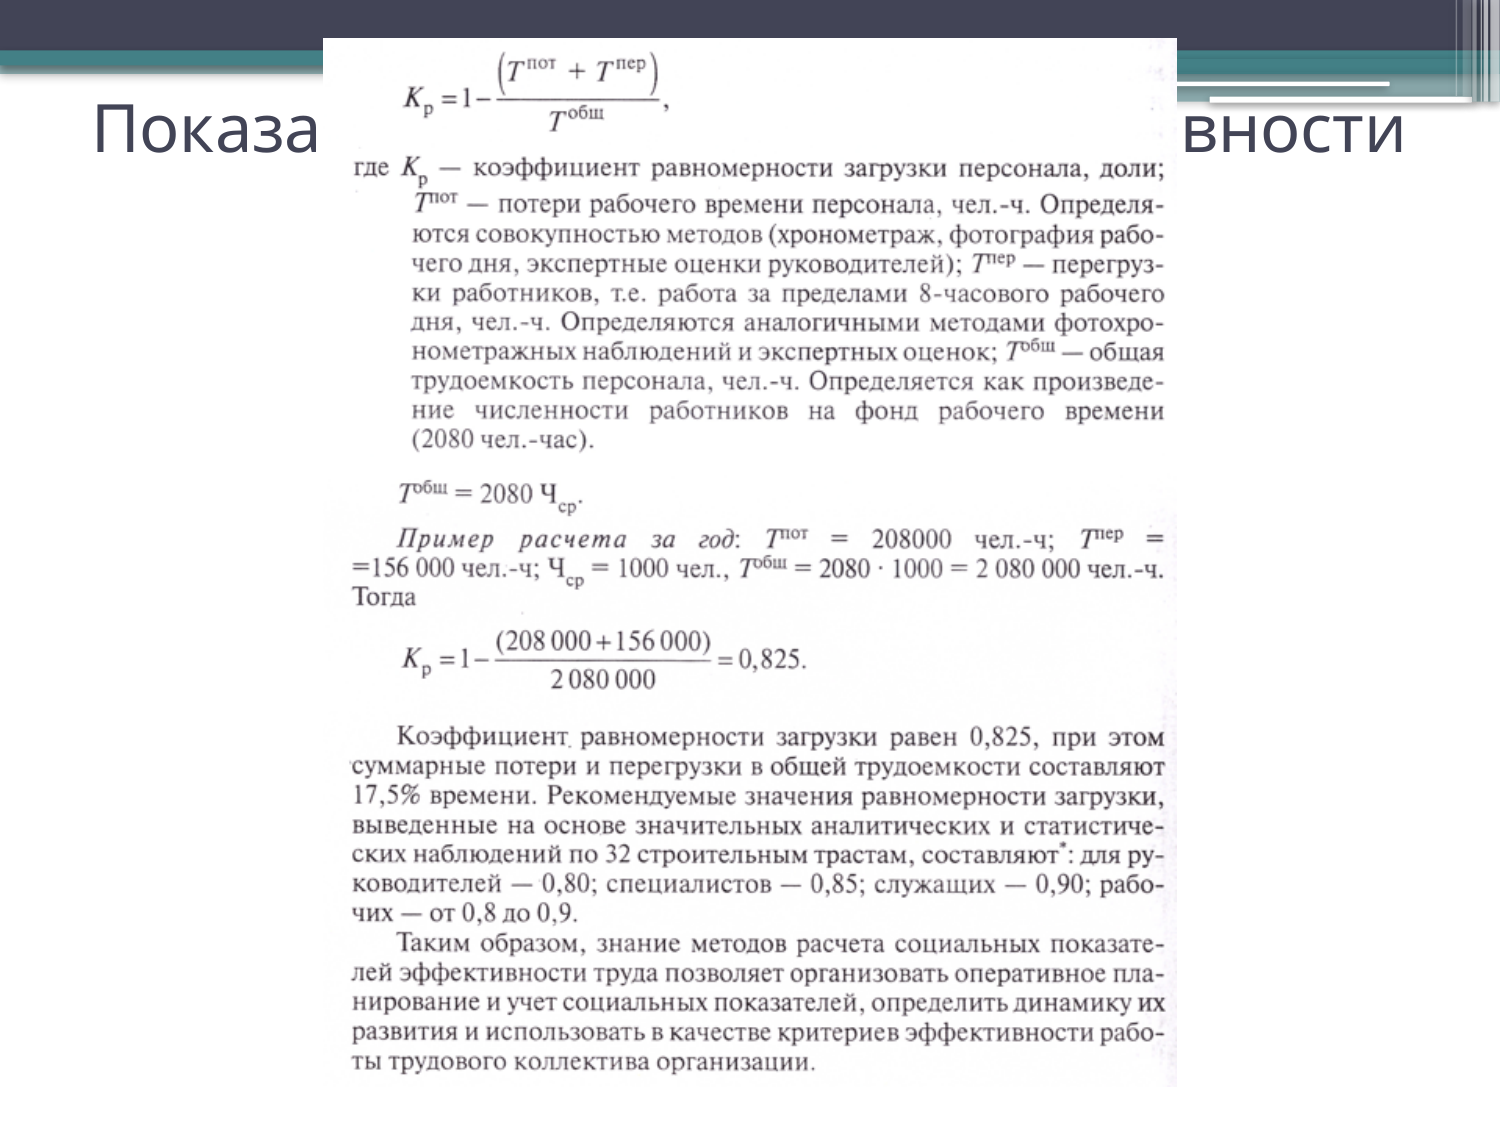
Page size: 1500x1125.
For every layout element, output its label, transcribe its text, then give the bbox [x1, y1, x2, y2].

picture [323, 37, 1177, 1087]
title Показатели социальной эффективности труда [74, 78, 316, 254]
title Показатели социальной эффективности труда [1182, 78, 1425, 254]
